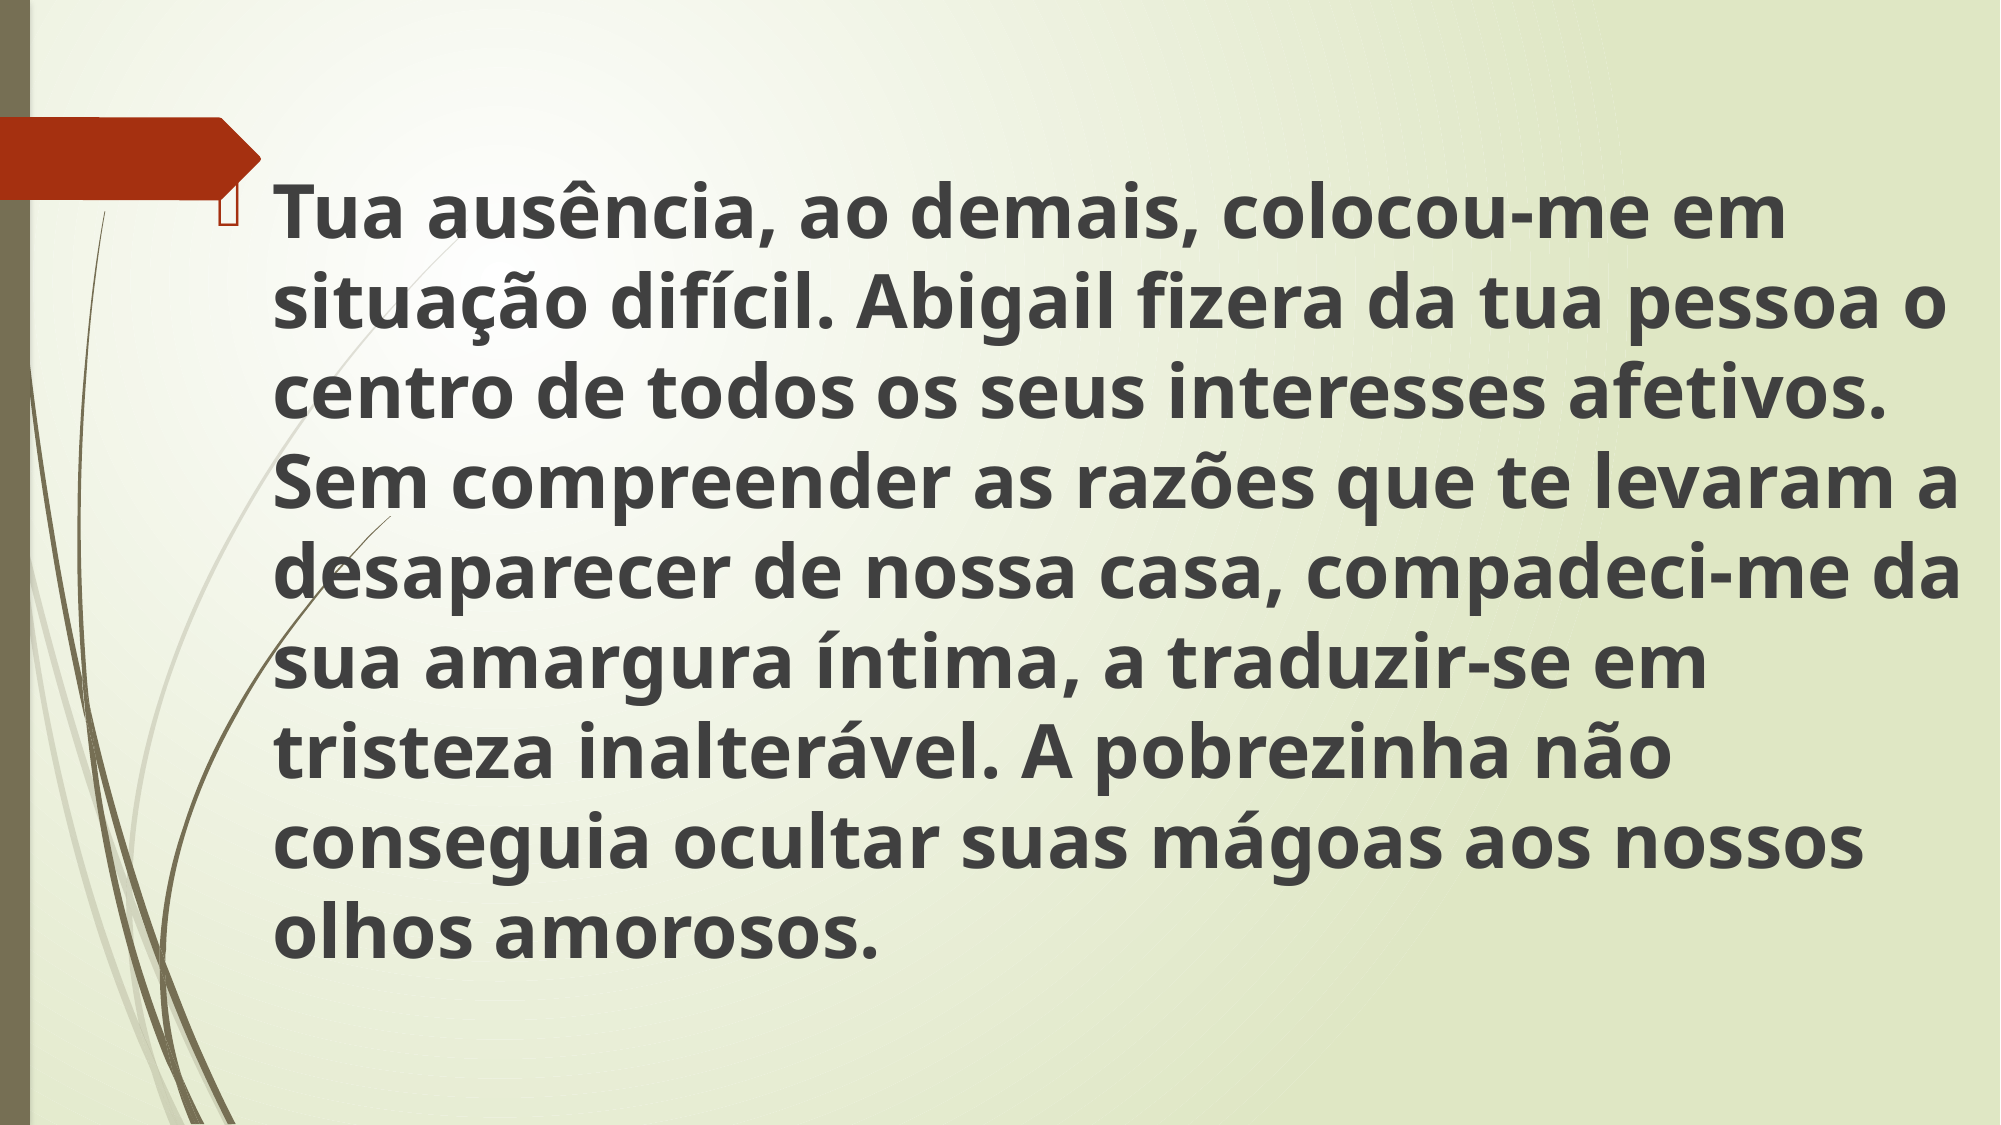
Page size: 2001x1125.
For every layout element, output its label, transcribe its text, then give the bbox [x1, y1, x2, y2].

list Tua ausência, ao demais, colocou-me em situação difícil. Abigail fizera da tua pessoa o centro de todos os seus interesses afetivos. Sem compreender as razões que te levaram a desaparecer de nossa casa, compadeci-me da sua amargura íntima, a traduzir-se em tristeza inalterável. A pobrezinha não conseguia ocultar suas mágoas aos nossos olhos amorosos. [201, 0, 2000, 1125]
